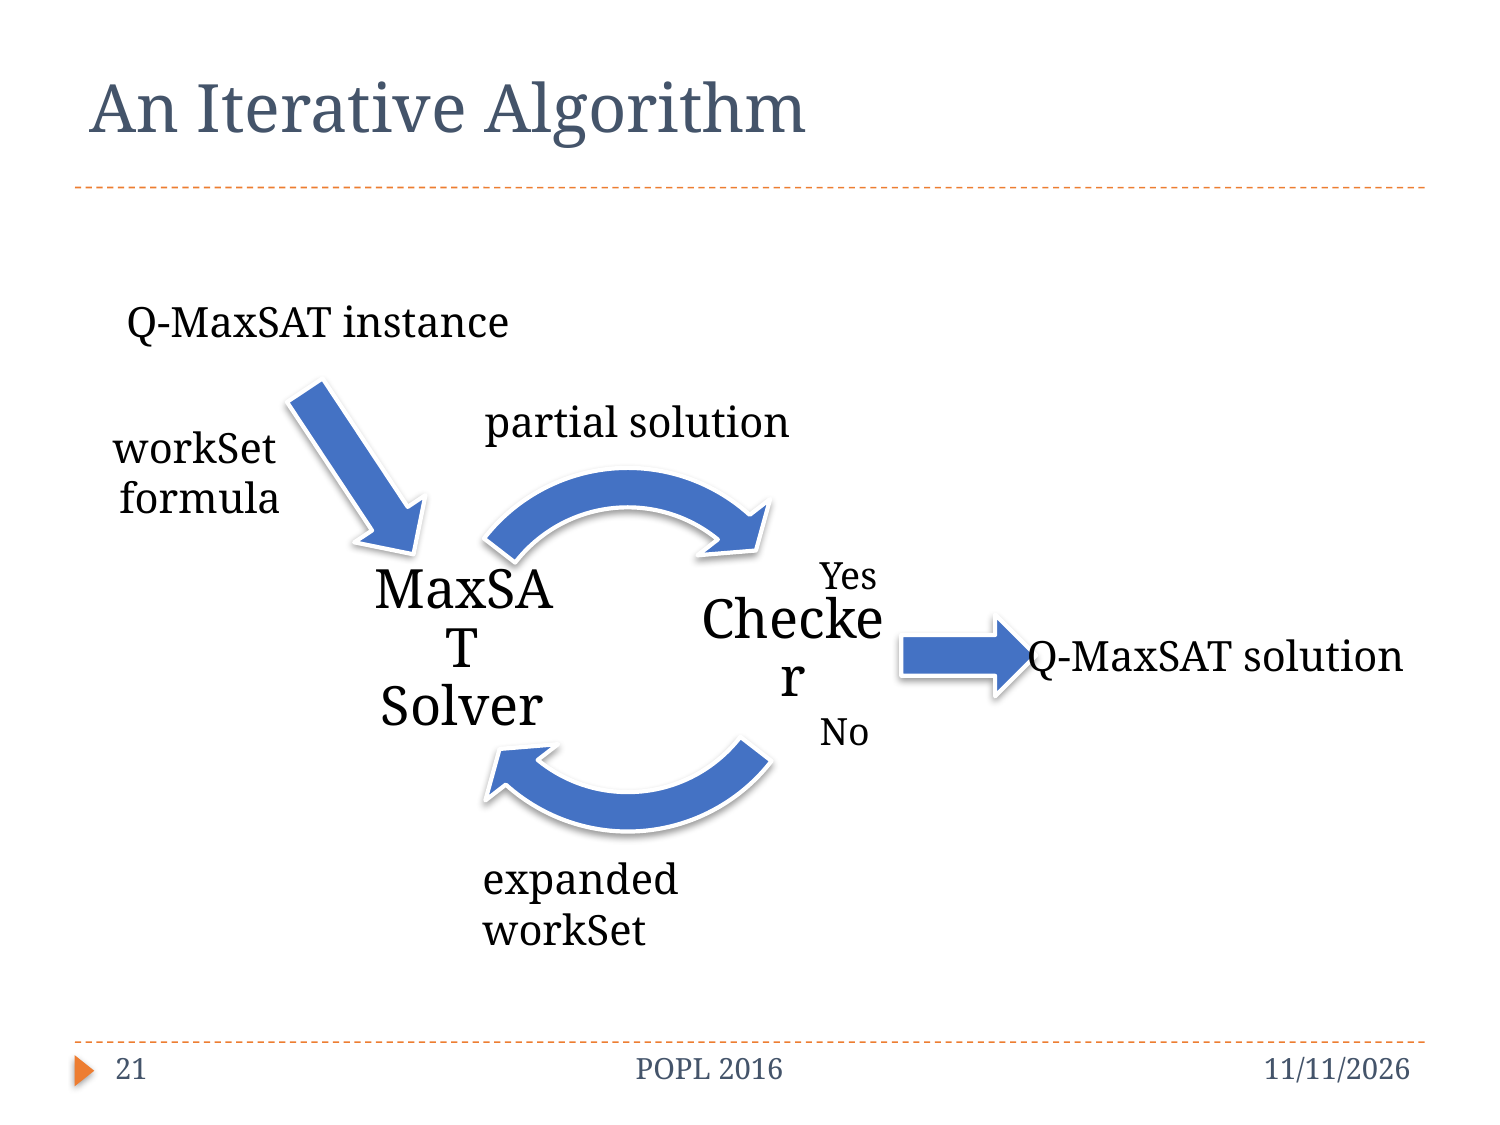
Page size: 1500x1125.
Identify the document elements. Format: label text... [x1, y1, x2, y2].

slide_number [1185, 1042, 1426, 1103]
slide_number 21 [100, 1042, 234, 1103]
text_box [993, 688, 1007, 699]
text_box No [804, 701, 903, 761]
text_box MaxSAT Solver [361, 557, 564, 742]
text_box Yes [804, 544, 903, 605]
title An Iterative Algorithm [75, 24, 1425, 188]
text_box partial solution [440, 388, 846, 454]
text_box [483, 734, 774, 834]
text_box [284, 376, 428, 557]
text_box Q-MaxSAT solution [986, 622, 1445, 688]
text_box expanded workSet [467, 845, 819, 961]
footer POPL 2016 [234, 1042, 1185, 1103]
text_box [899, 632, 986, 678]
text_box [993, 612, 1006, 622]
text_box [481, 465, 773, 565]
text_box Checker [692, 548, 895, 751]
text_box Q-MaxSAT instance [108, 287, 528, 355]
